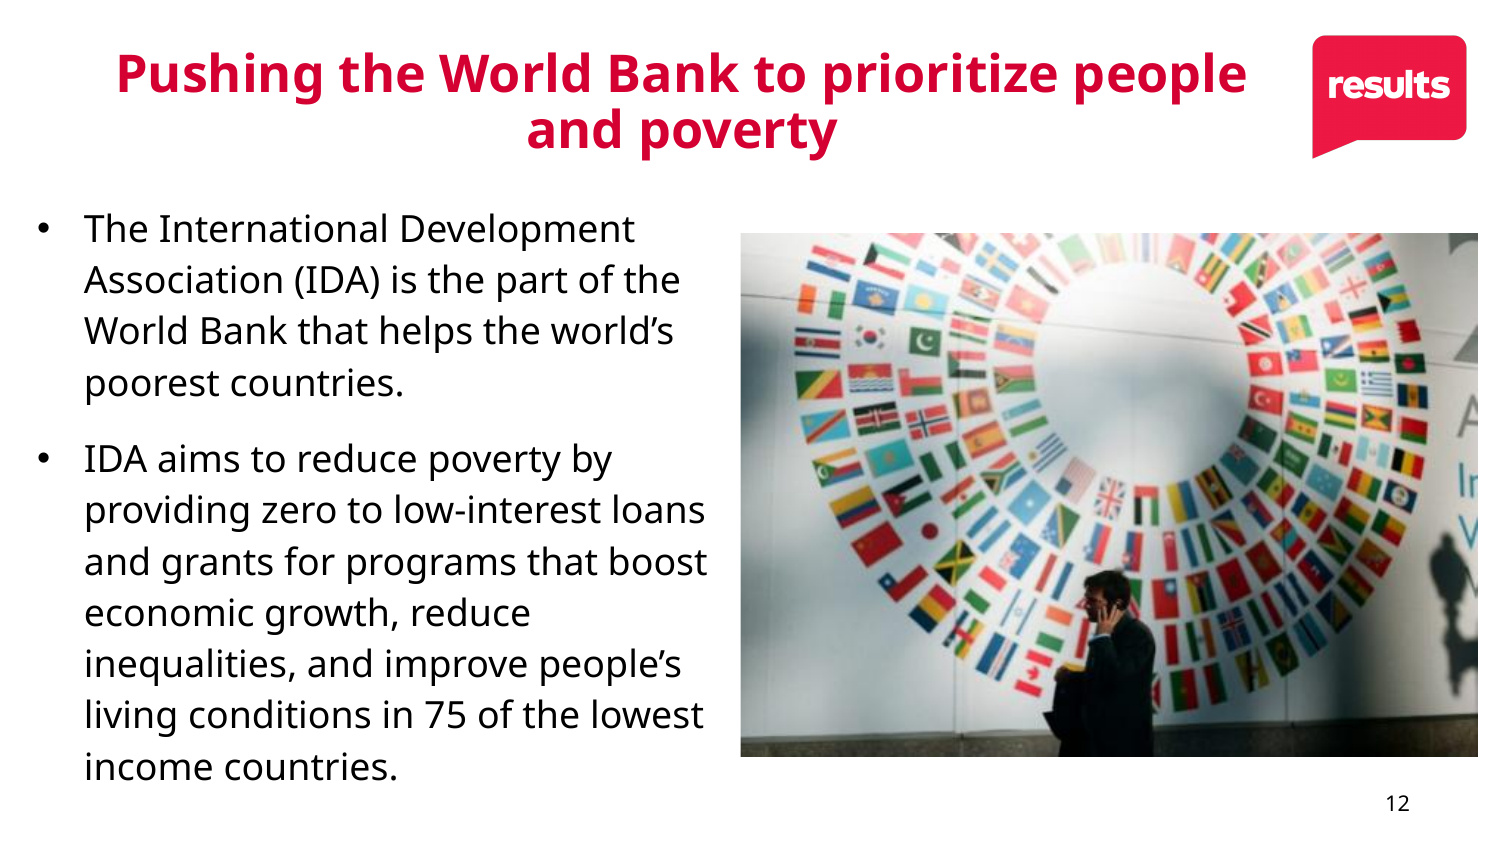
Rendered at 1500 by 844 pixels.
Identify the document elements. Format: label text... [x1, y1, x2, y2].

slide_number 12 [1074, 782, 1425, 827]
title Pushing the World Bank to prioritize people and poverty [75, 33, 1290, 175]
picture [1289, 13, 1490, 175]
text_box The International Development Association (IDA) is the part of the World Bank that helps the world’s poorest countries. IDA aims to reduce poverty by providing zero to low-interest loans and grants for programs that boost economic growth, reduce inequalities, and improve people’s living conditions in 75 of the lowest income countries. [22, 191, 725, 795]
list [740, 232, 1479, 757]
